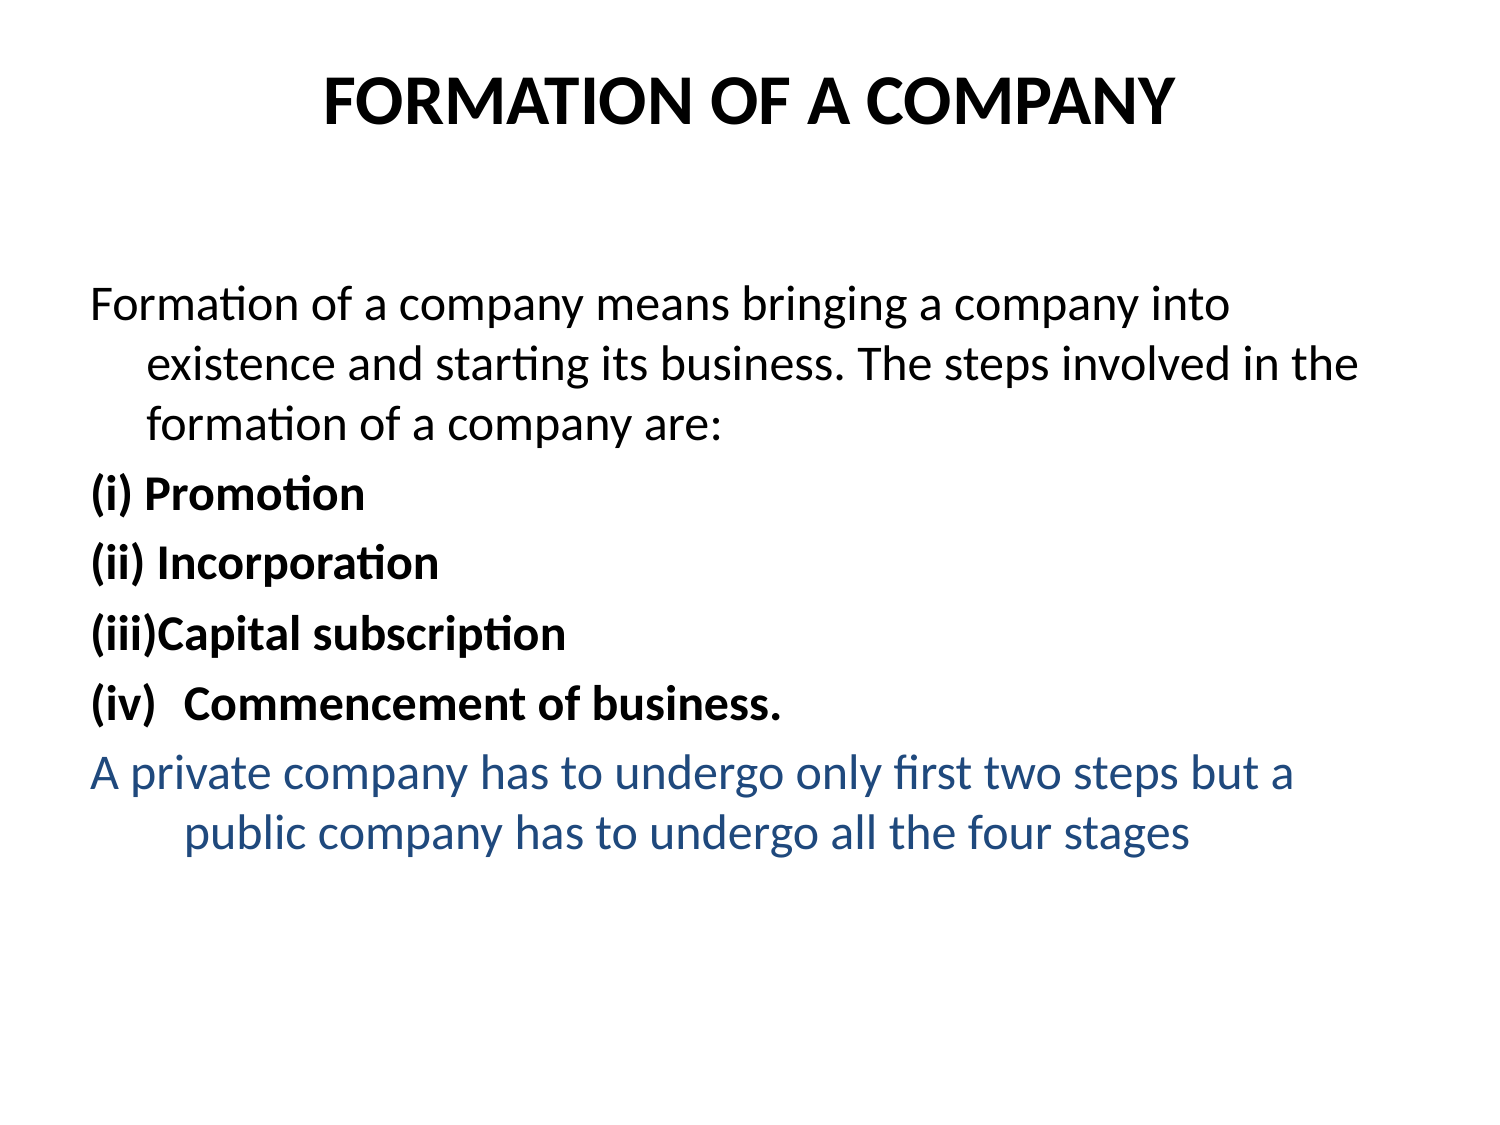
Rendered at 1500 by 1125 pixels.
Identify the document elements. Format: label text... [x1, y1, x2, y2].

title FORMATION OF A COMPANY [75, 45, 1425, 233]
list Formation of a company means bringing a company into existence and starting its business. The steps involved in the formation of a company are: (i) Promotion (ii) Incorporation (iii)Capital subscription Commencement of business. A private company has to undergo only first two steps but a public company has to undergo all the four stages [75, 262, 1425, 1005]
